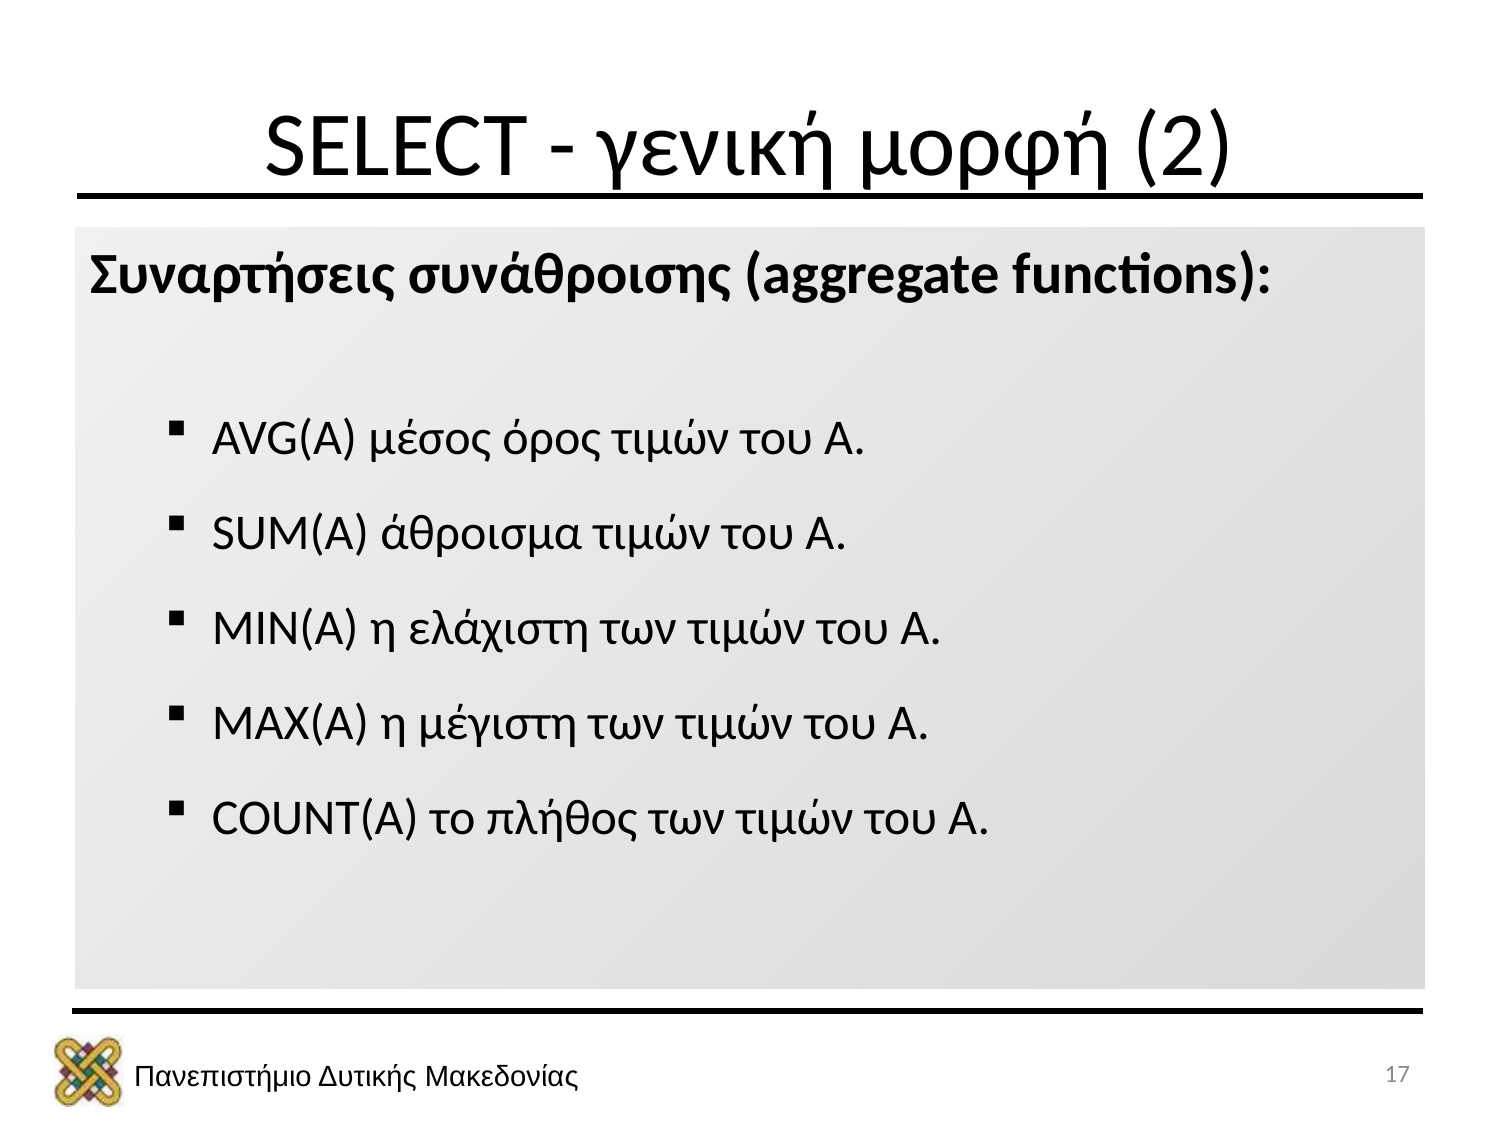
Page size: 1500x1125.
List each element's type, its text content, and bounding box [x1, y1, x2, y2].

slide_number 17 [1074, 1042, 1425, 1103]
title SELECT - γενική μορφή (2) [75, 45, 1425, 227]
picture [54, 1034, 124, 1107]
list Συναρτήσεις συνάθροισης (aggregate functions): AVG(A) μέσος όρος τιμών του Α. SUM(A) άθροισμα τιμών του Α. MIN(A) η ελάχιστη των τιμών του Α. MAX(A) η μέγιστη των τιμών του Α. COUNT(A) το πλήθος των τιμών του Α. [75, 227, 1425, 989]
